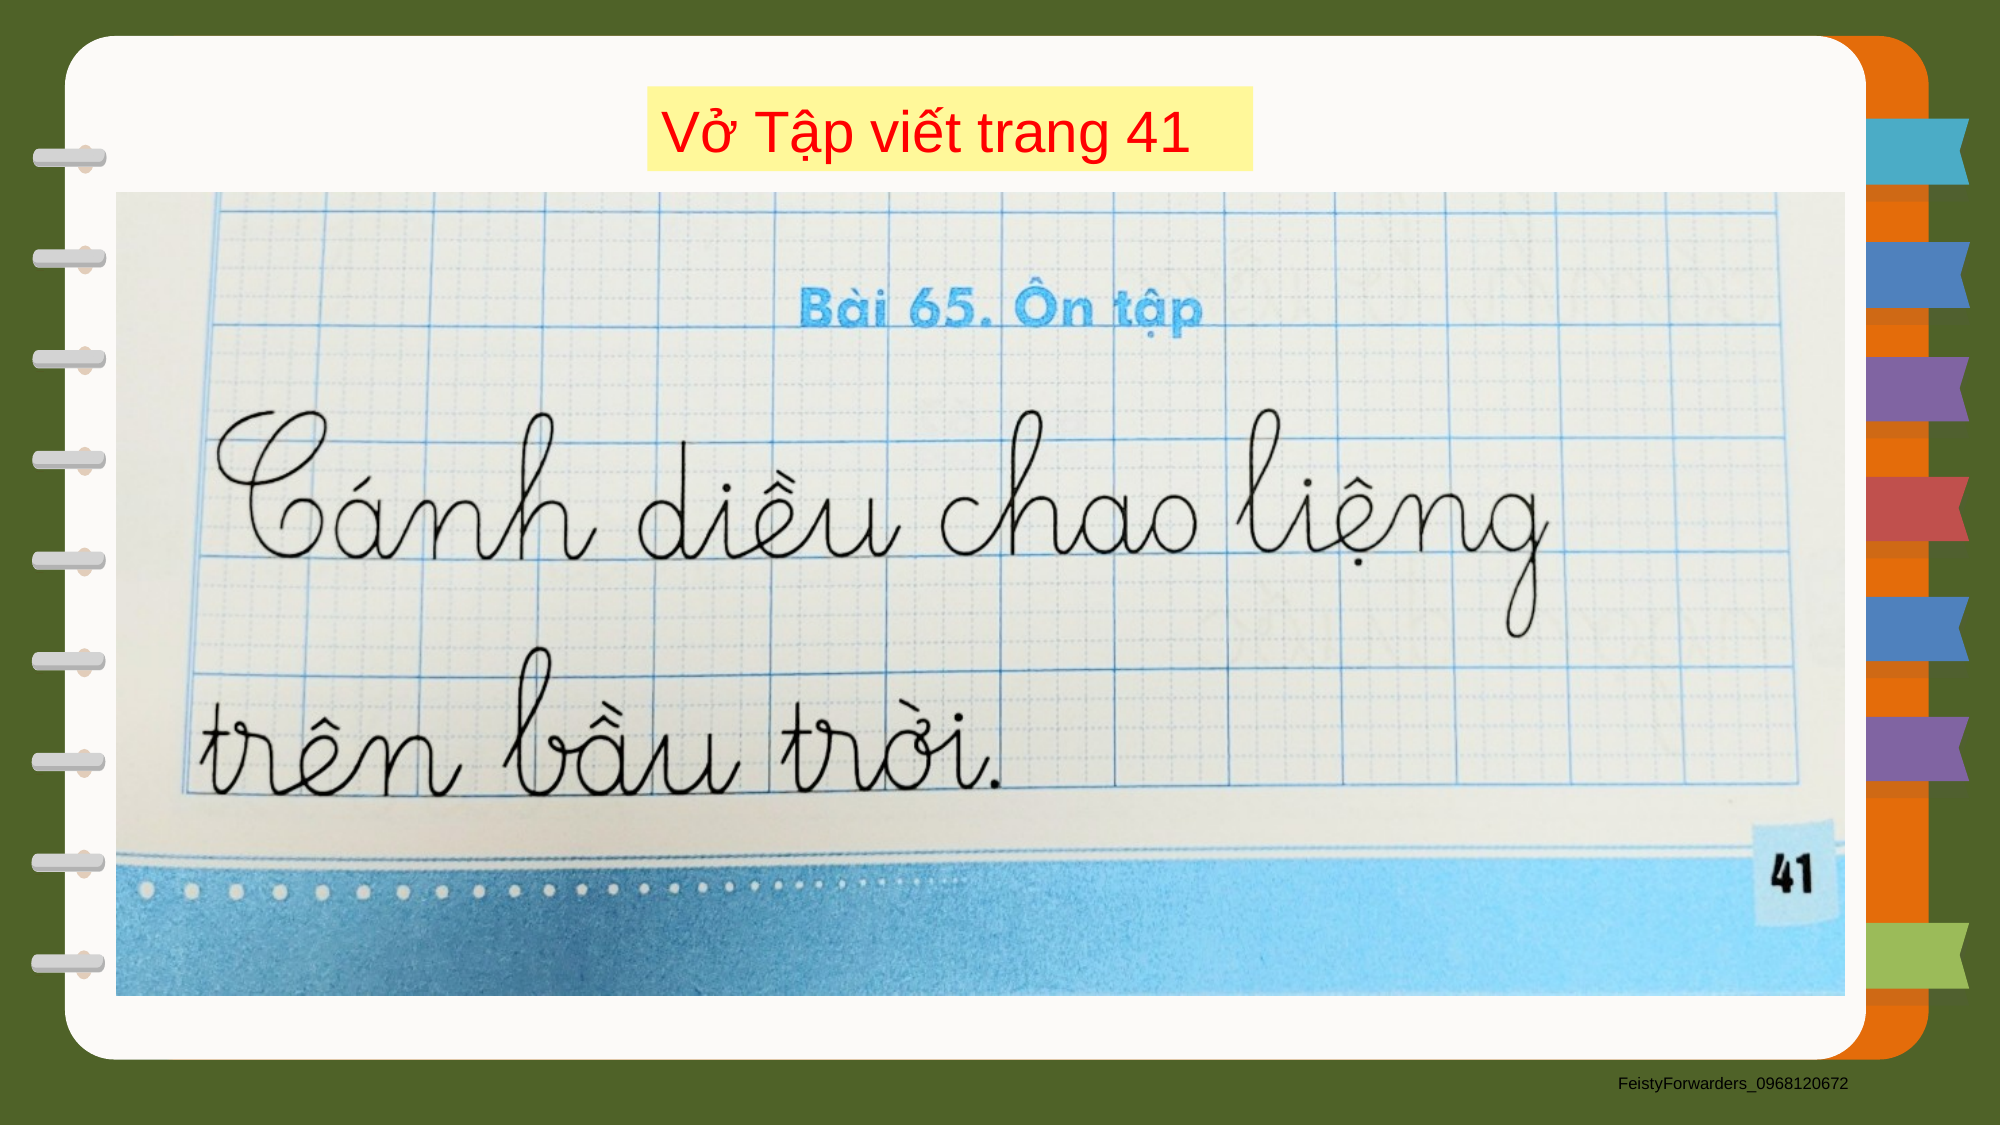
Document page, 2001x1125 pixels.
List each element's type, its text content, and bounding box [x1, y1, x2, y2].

text_box Vở Tập viết trang 41 [647, 86, 1254, 172]
picture [116, 192, 1845, 996]
